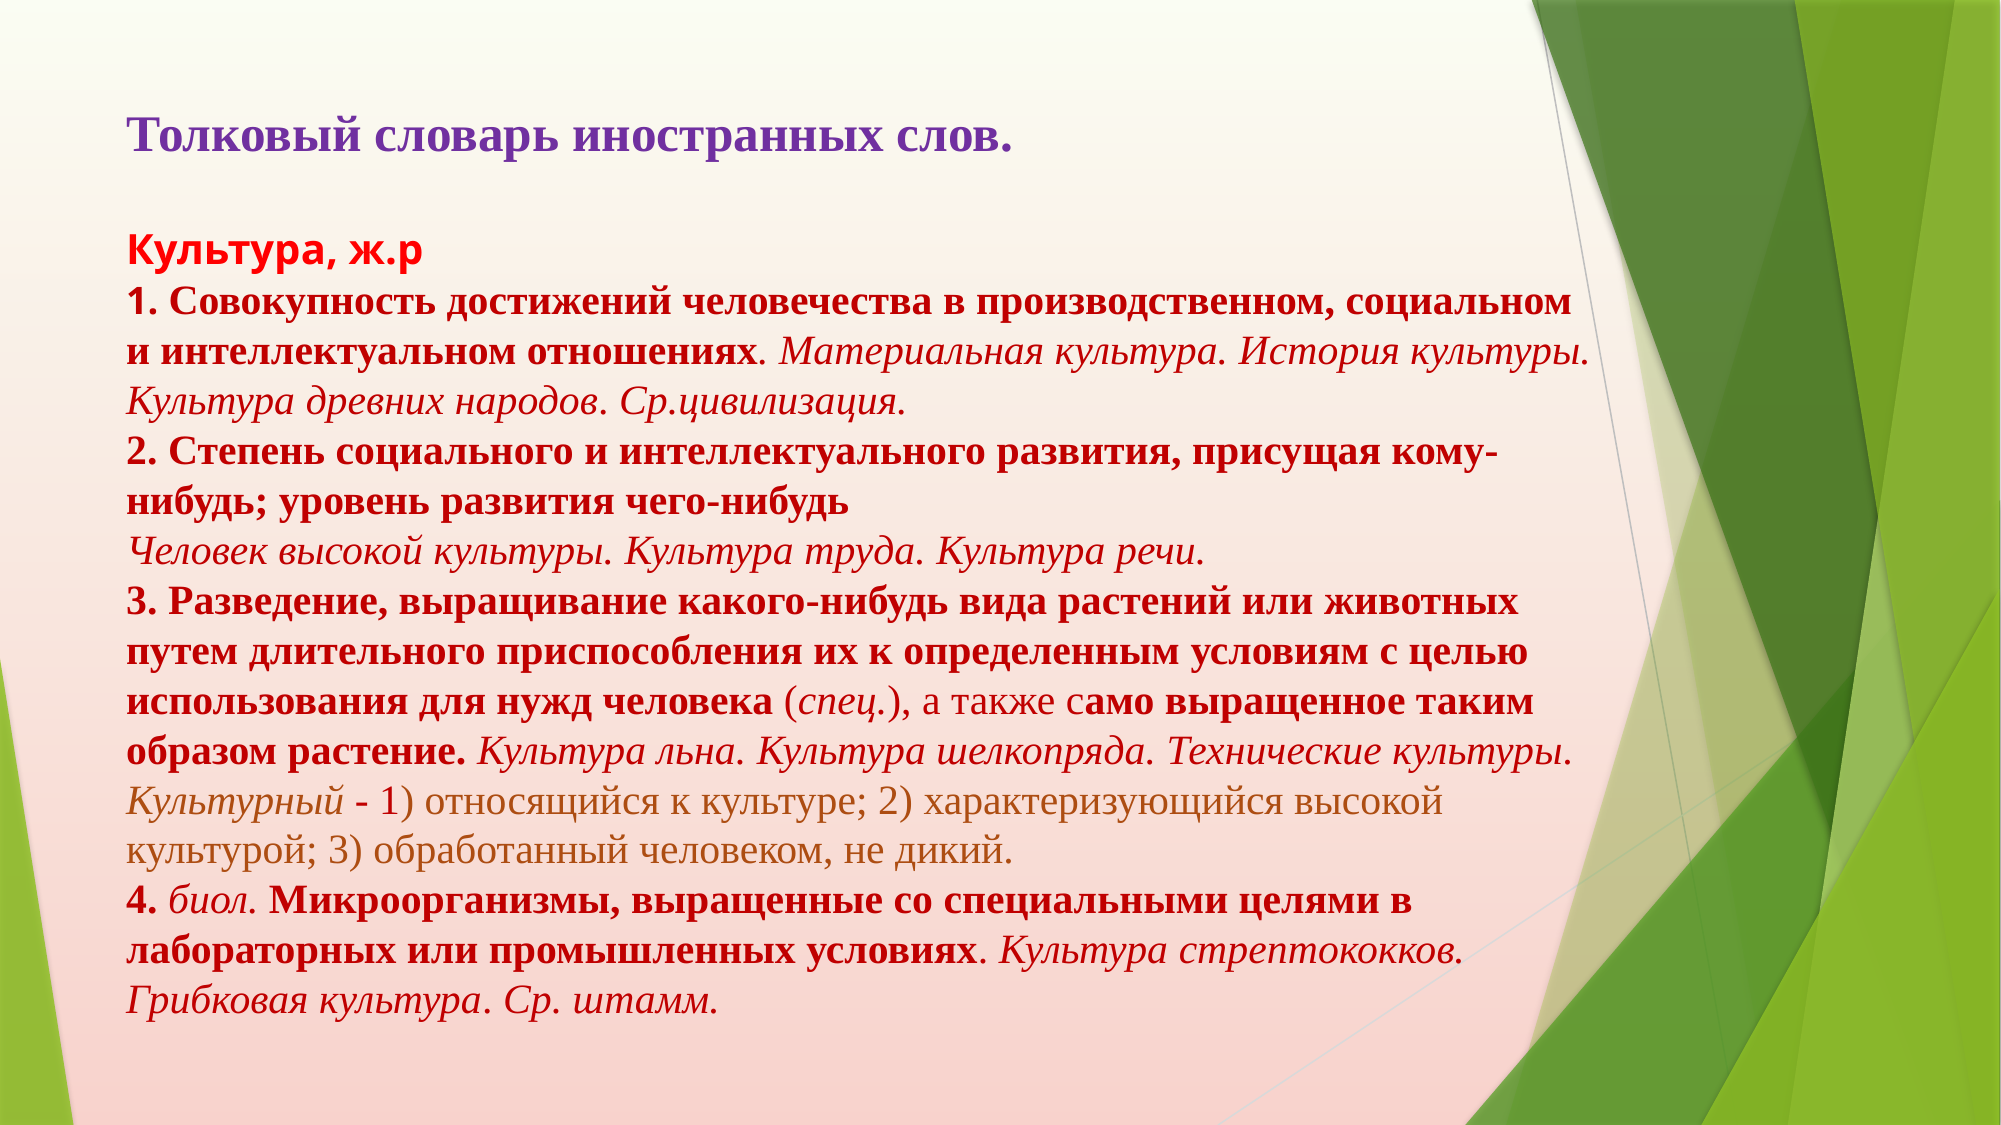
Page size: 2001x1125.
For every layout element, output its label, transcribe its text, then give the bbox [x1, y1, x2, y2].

title Толковый словарь иностранных слов. Культура, ж.р 1. Совокупность достижений человечества в производственном, социальном и интеллектуальном отношениях. Материальная культура. История культуры. Культура древних народов. Ср.цивилизация. 2. Степень социального и интеллектуального развития, присущая кому-нибудь; уровень развития чего-нибудь Человек высокой культуры. Культура труда. Культура речи. 3. Разведение, выращивание какого-нибудь вида растений или животных путем длительного приспособления их к определенным условиям с целью использования для нужд человека (спец.), а также само выращенное таким образом растение. Культура льна. Культура шелкопряда. Технические культуры. Культурный - 1) относящийся к культуре; 2) характеризующийся высокой культурой; 3) обработанный человеком, не дикий. 4. биол. Микроорганизмы, выращенные со специальными целями в лабораторных или промышленных условиях. Культура стрептококков. Грибковая культура. Ср. штамм. [111, 47, 1615, 1084]
